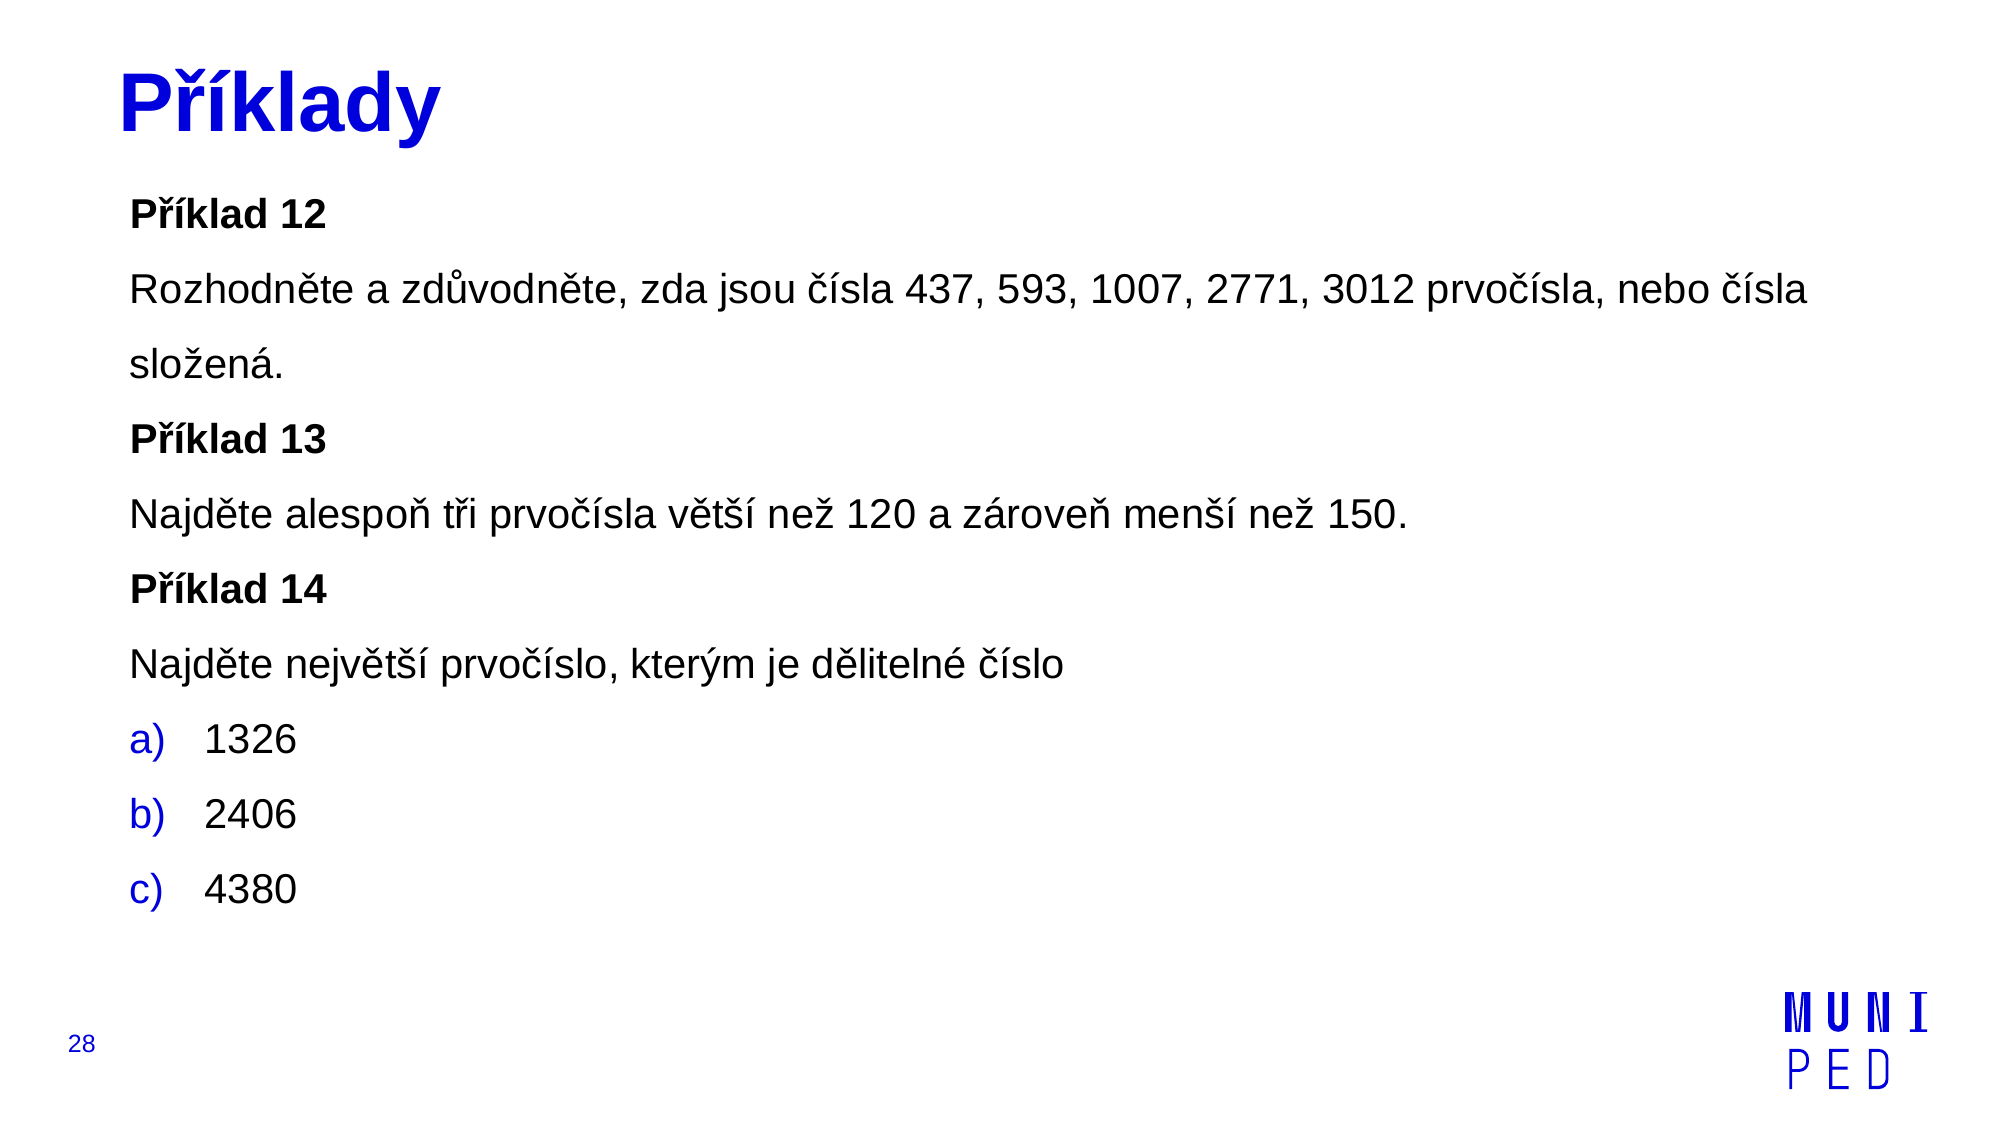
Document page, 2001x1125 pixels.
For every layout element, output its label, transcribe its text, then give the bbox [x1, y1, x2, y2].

slide_number 28 [67, 1021, 110, 1063]
list Příklad 12 Rozhodněte a zdůvodněte, zda jsou čísla 437, 593, 1007, 2771, 3012 prvočísla, nebo čísla složená. Příklad 13 Najděte alespoň tři prvočísla větší než 120 a zároveň menší než 150. Příklad 14 Najděte největší prvočíslo, kterým je dělitelné číslo 1326 2406 4380 [118, 162, 1883, 842]
title Příklady [118, 64, 1883, 139]
